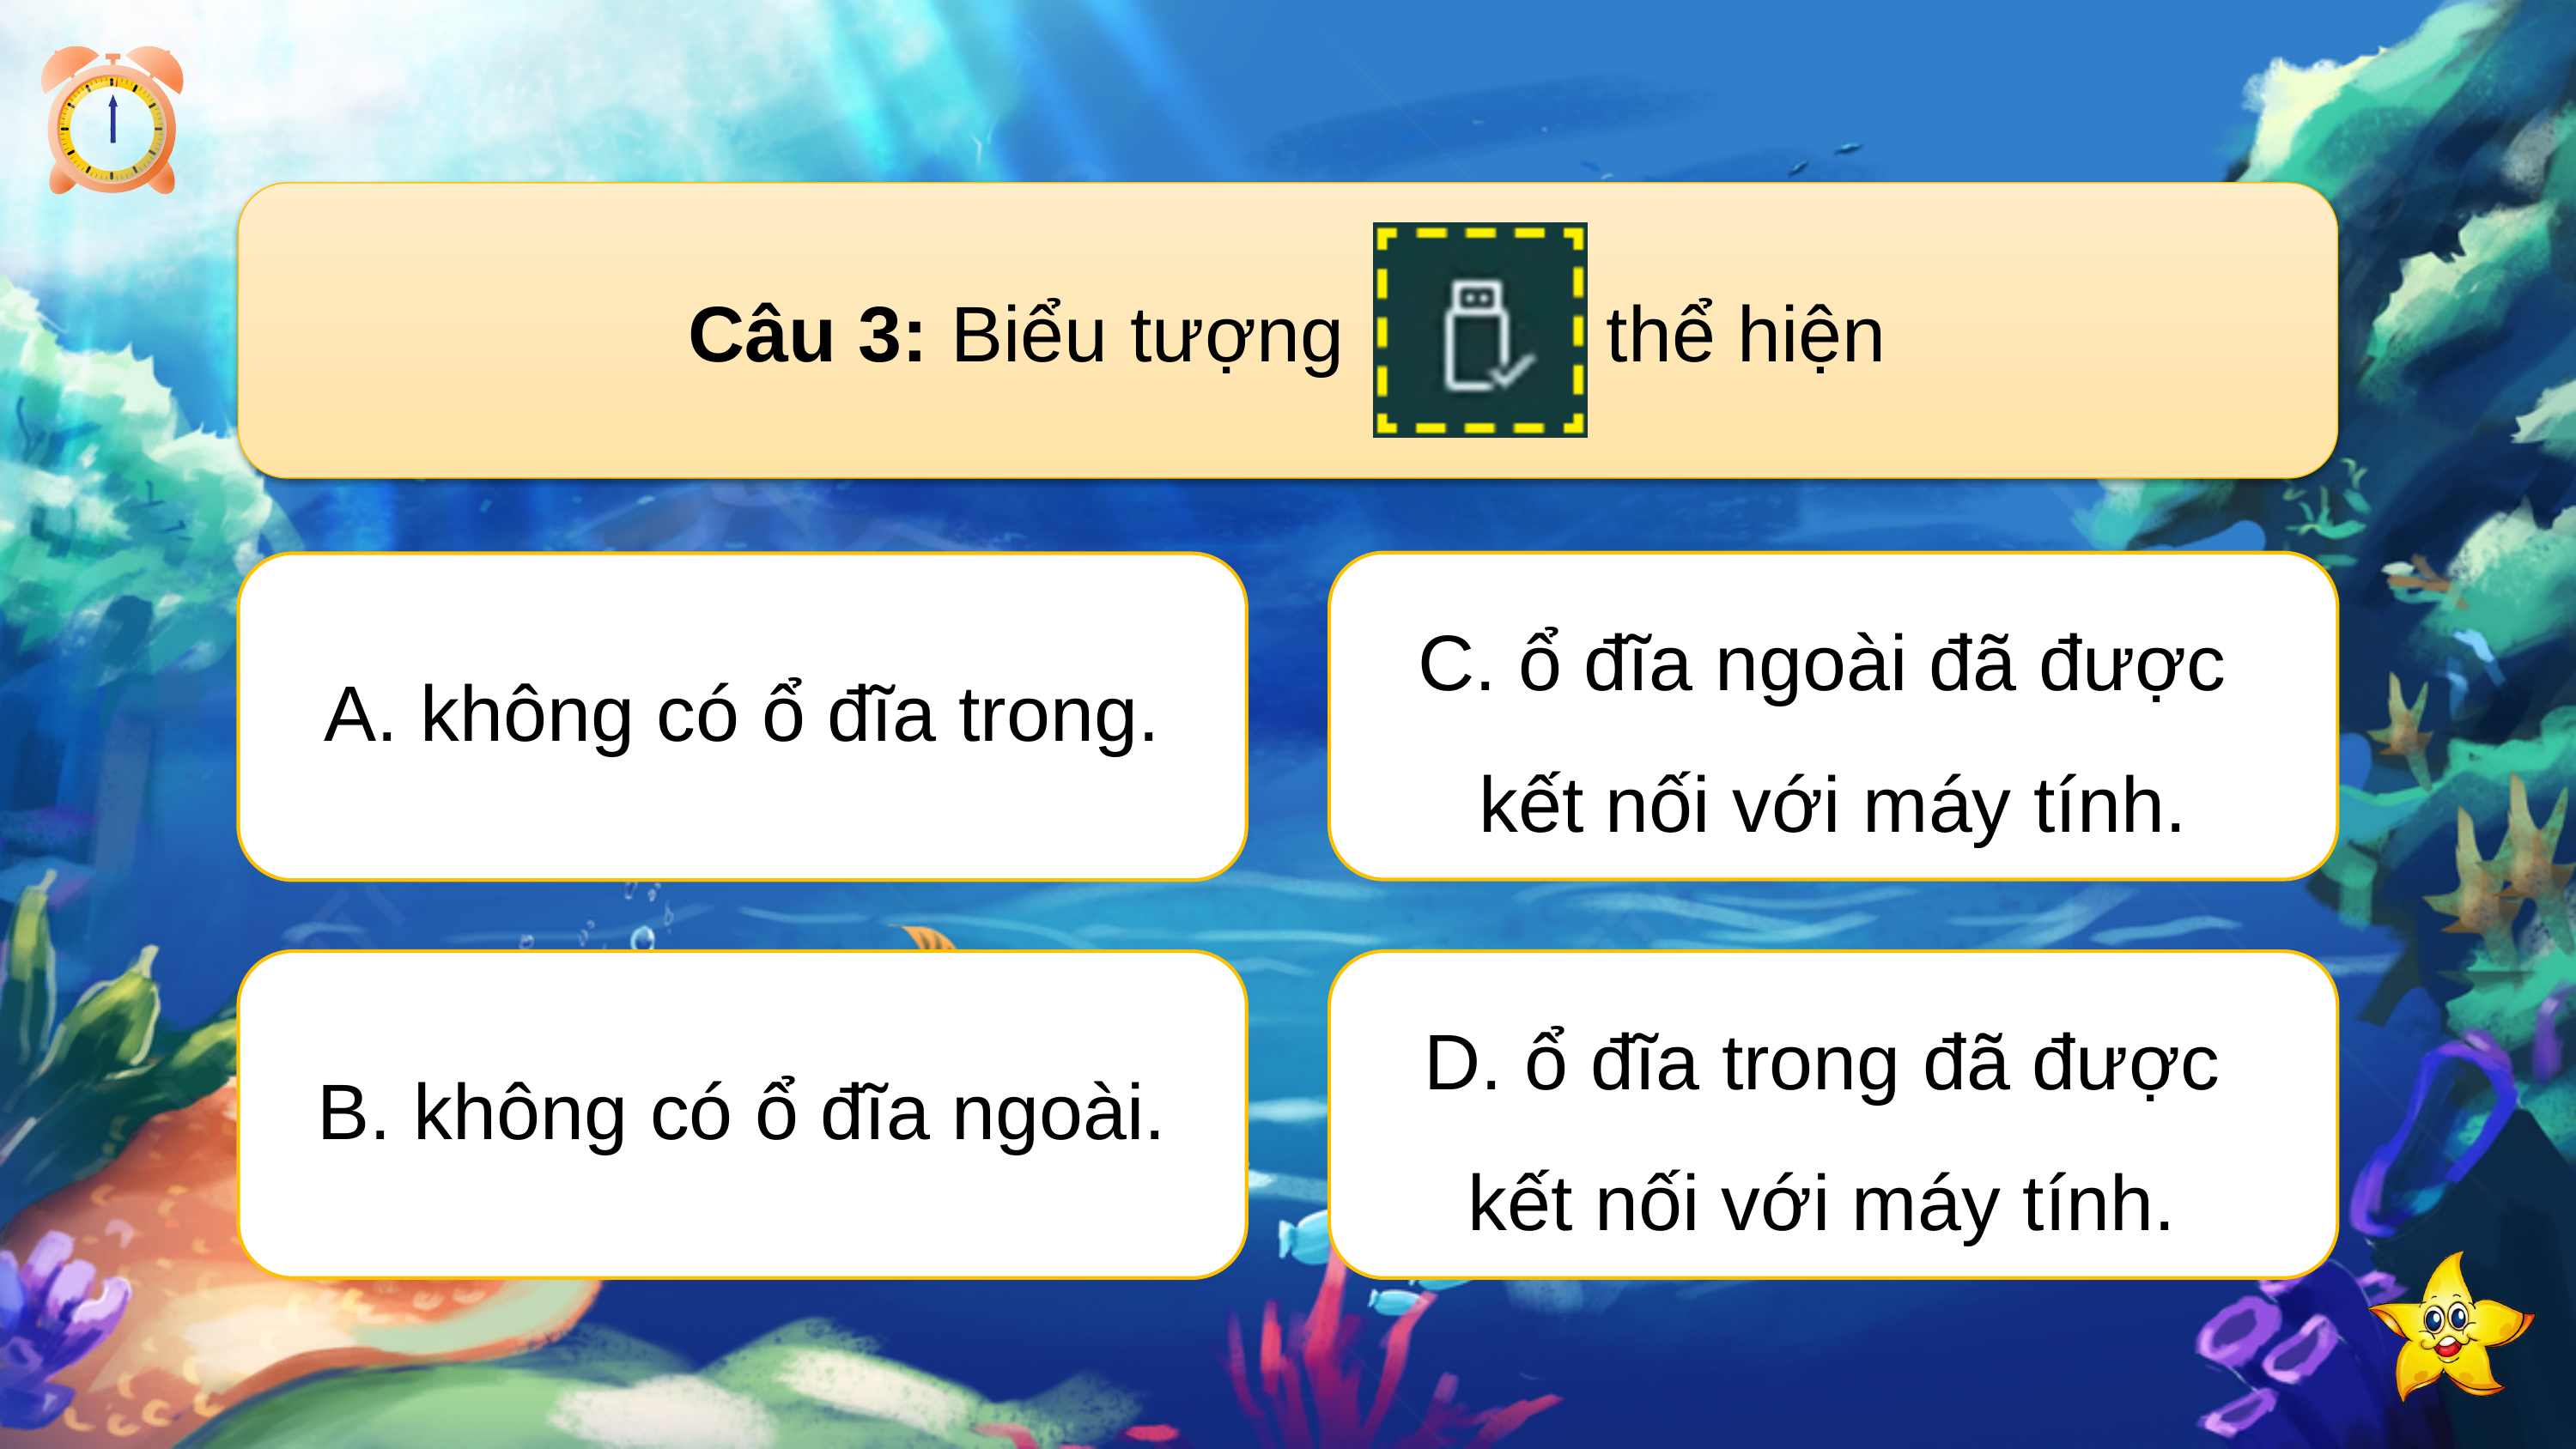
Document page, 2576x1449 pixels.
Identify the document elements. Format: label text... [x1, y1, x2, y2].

text_box B. không có ổ đĩa ngoài. [236, 949, 1249, 1280]
picture [0, 0, 2576, 1449]
text_box A. không có ổ đĩa trong. [236, 551, 1249, 882]
text_box D. ổ đĩa trong đã được kết nối với máy tính. [1327, 949, 2340, 1280]
text_box C. ổ đĩa ngoài đã được kết nối với máy tính. [1327, 550, 2340, 882]
text_box Câu 3: Biểu tượng thể hiện [237, 182, 2339, 479]
